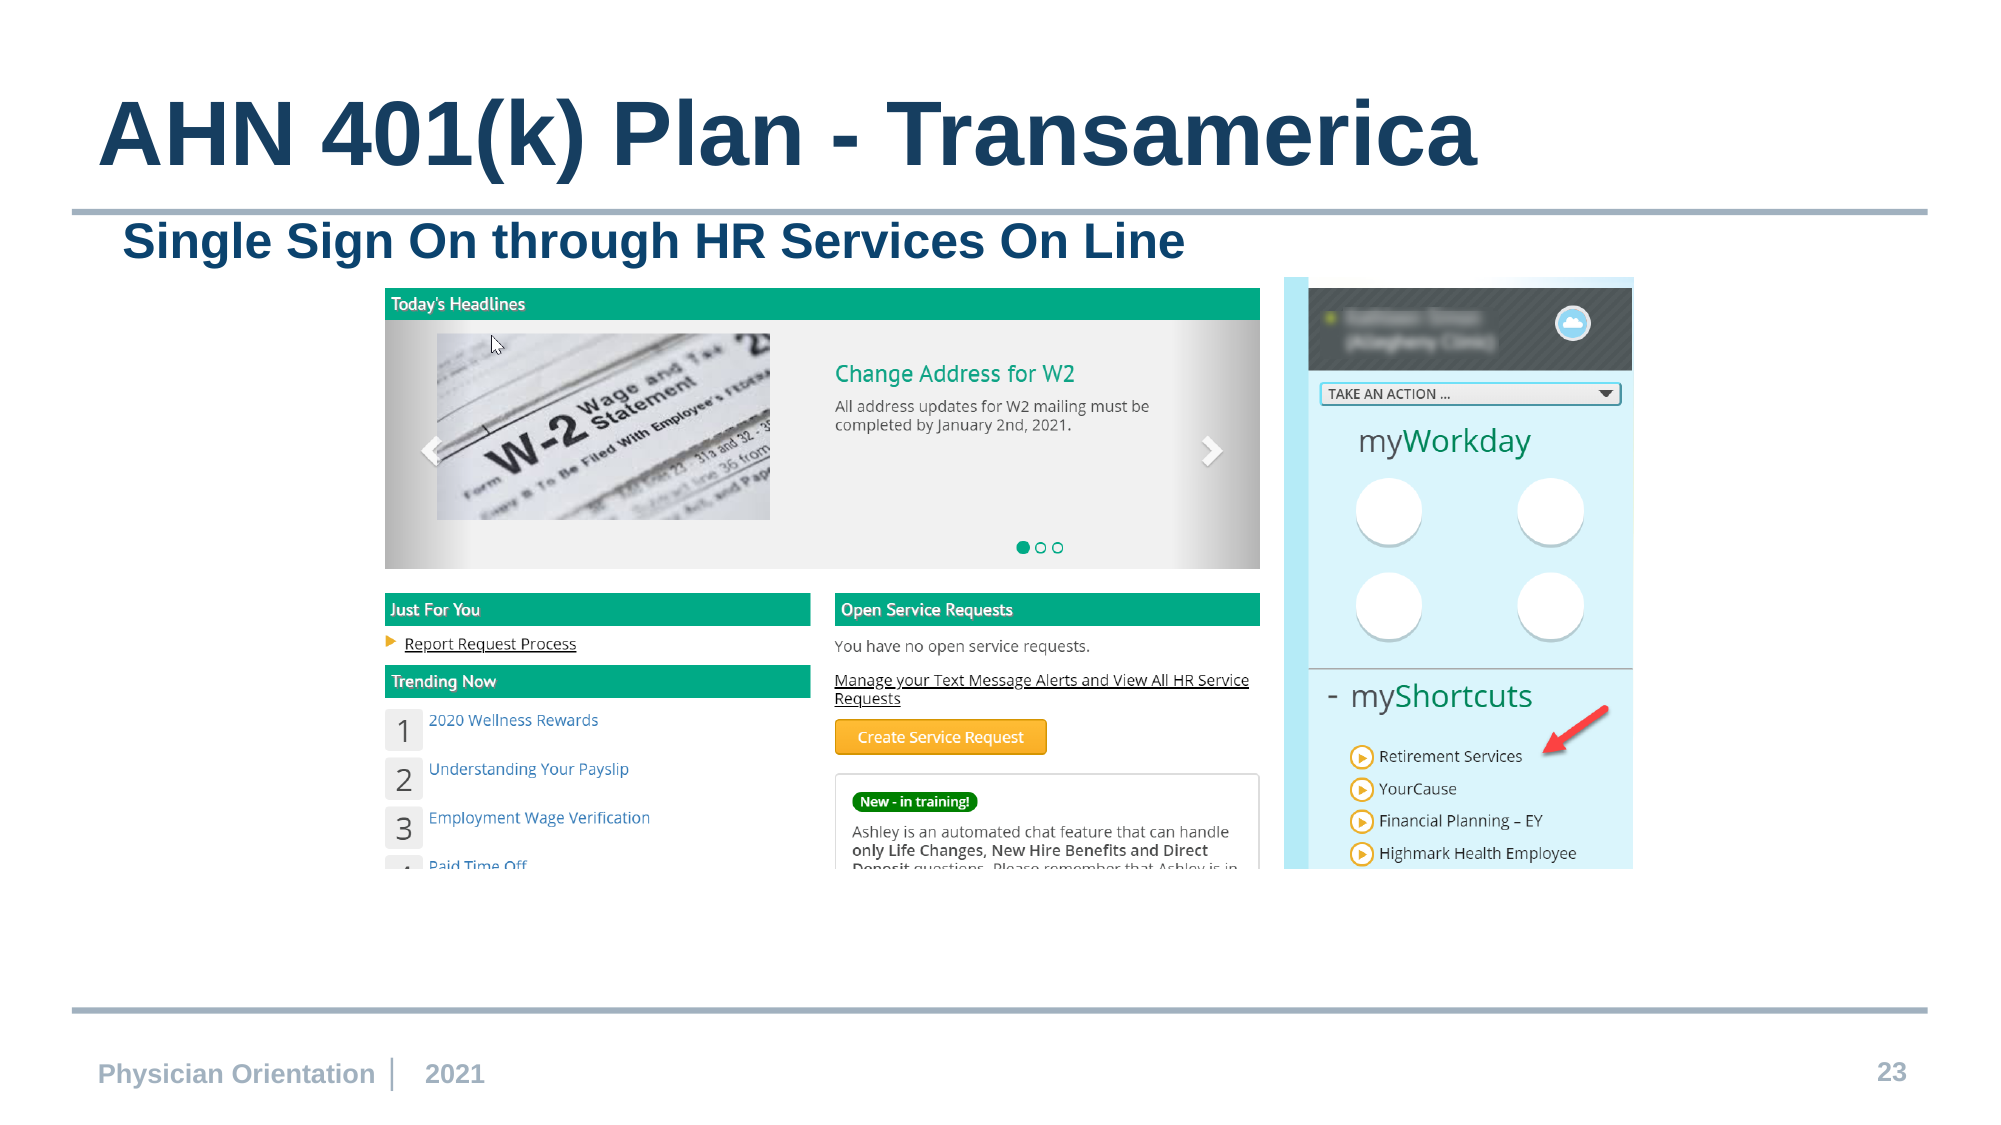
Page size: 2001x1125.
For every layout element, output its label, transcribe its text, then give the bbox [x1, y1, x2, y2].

text_box Single Sign On through HR Services On Line [107, 201, 1835, 211]
text_box [86, 228, 1925, 995]
text_box Single Sign On through HR Services On Line [107, 213, 1835, 277]
picture [377, 277, 1634, 869]
text_box Physician Orientation | 2021 [83, 1042, 1026, 1114]
text_box 23 [1811, 1047, 1922, 1108]
text_box AHN 401(k) Plan - Transamerica [83, 78, 1928, 202]
